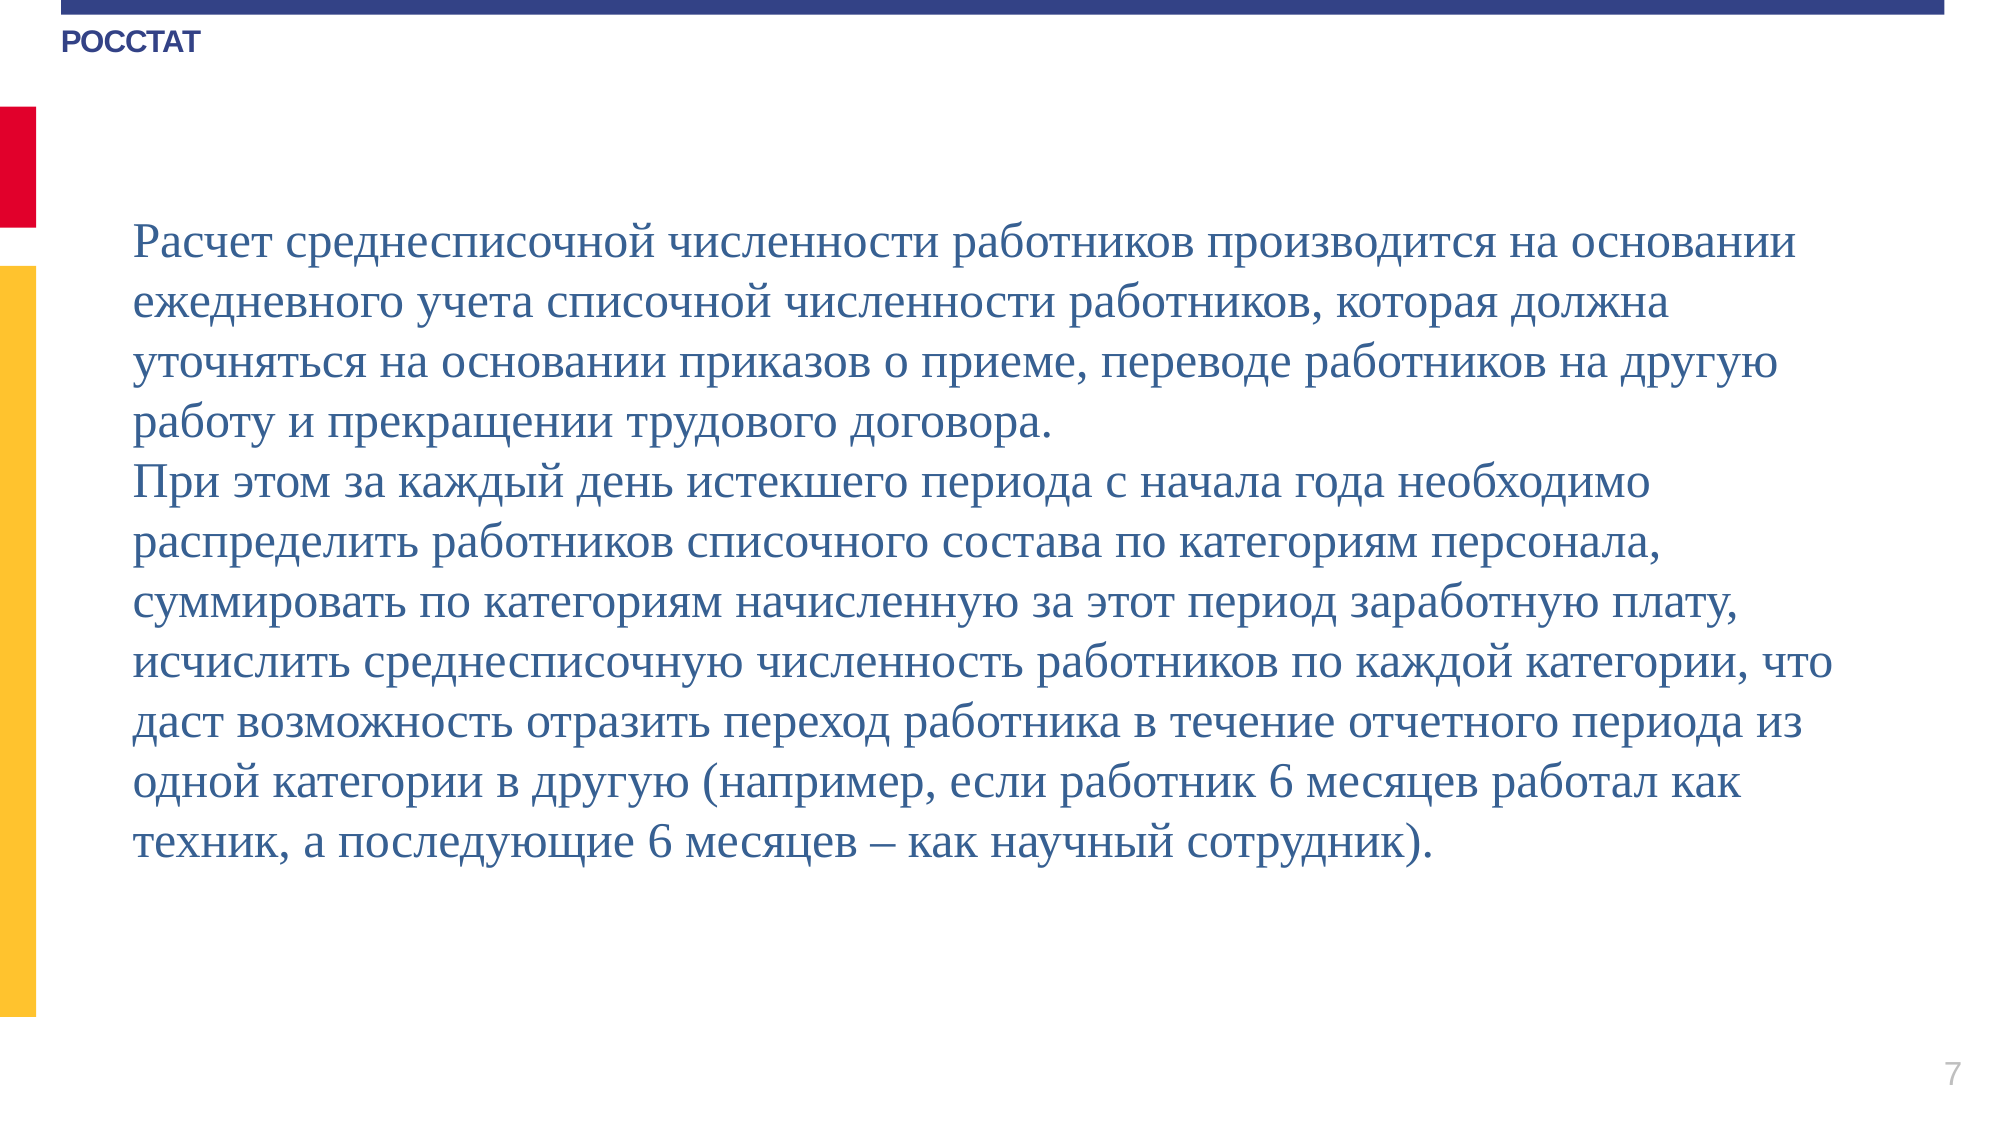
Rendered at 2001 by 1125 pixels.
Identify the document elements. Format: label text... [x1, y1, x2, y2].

text_box Расчет среднесписочной численности работников производится на основании ежедневного учета списочной численности работников, которая должна уточняться на основании приказов о приеме, переводе работников на другую работу и прекращении трудового договора. При этом за каждый день истекшего периода с начала года необходимо распределить работников списочного состава по категориям персонала, суммировать по категориям начисленную за этот период заработную плату, исчислить среднесписочную численность работников по каждой категории, что даст возможность отразить переход работника в течение отчетного периода из одной категории в другую (например, если работник 6 месяцев работал как техник, а последующие 6 месяцев – как научный сотрудник). [117, 200, 1866, 875]
slide_number 7 [1527, 1042, 1978, 1103]
